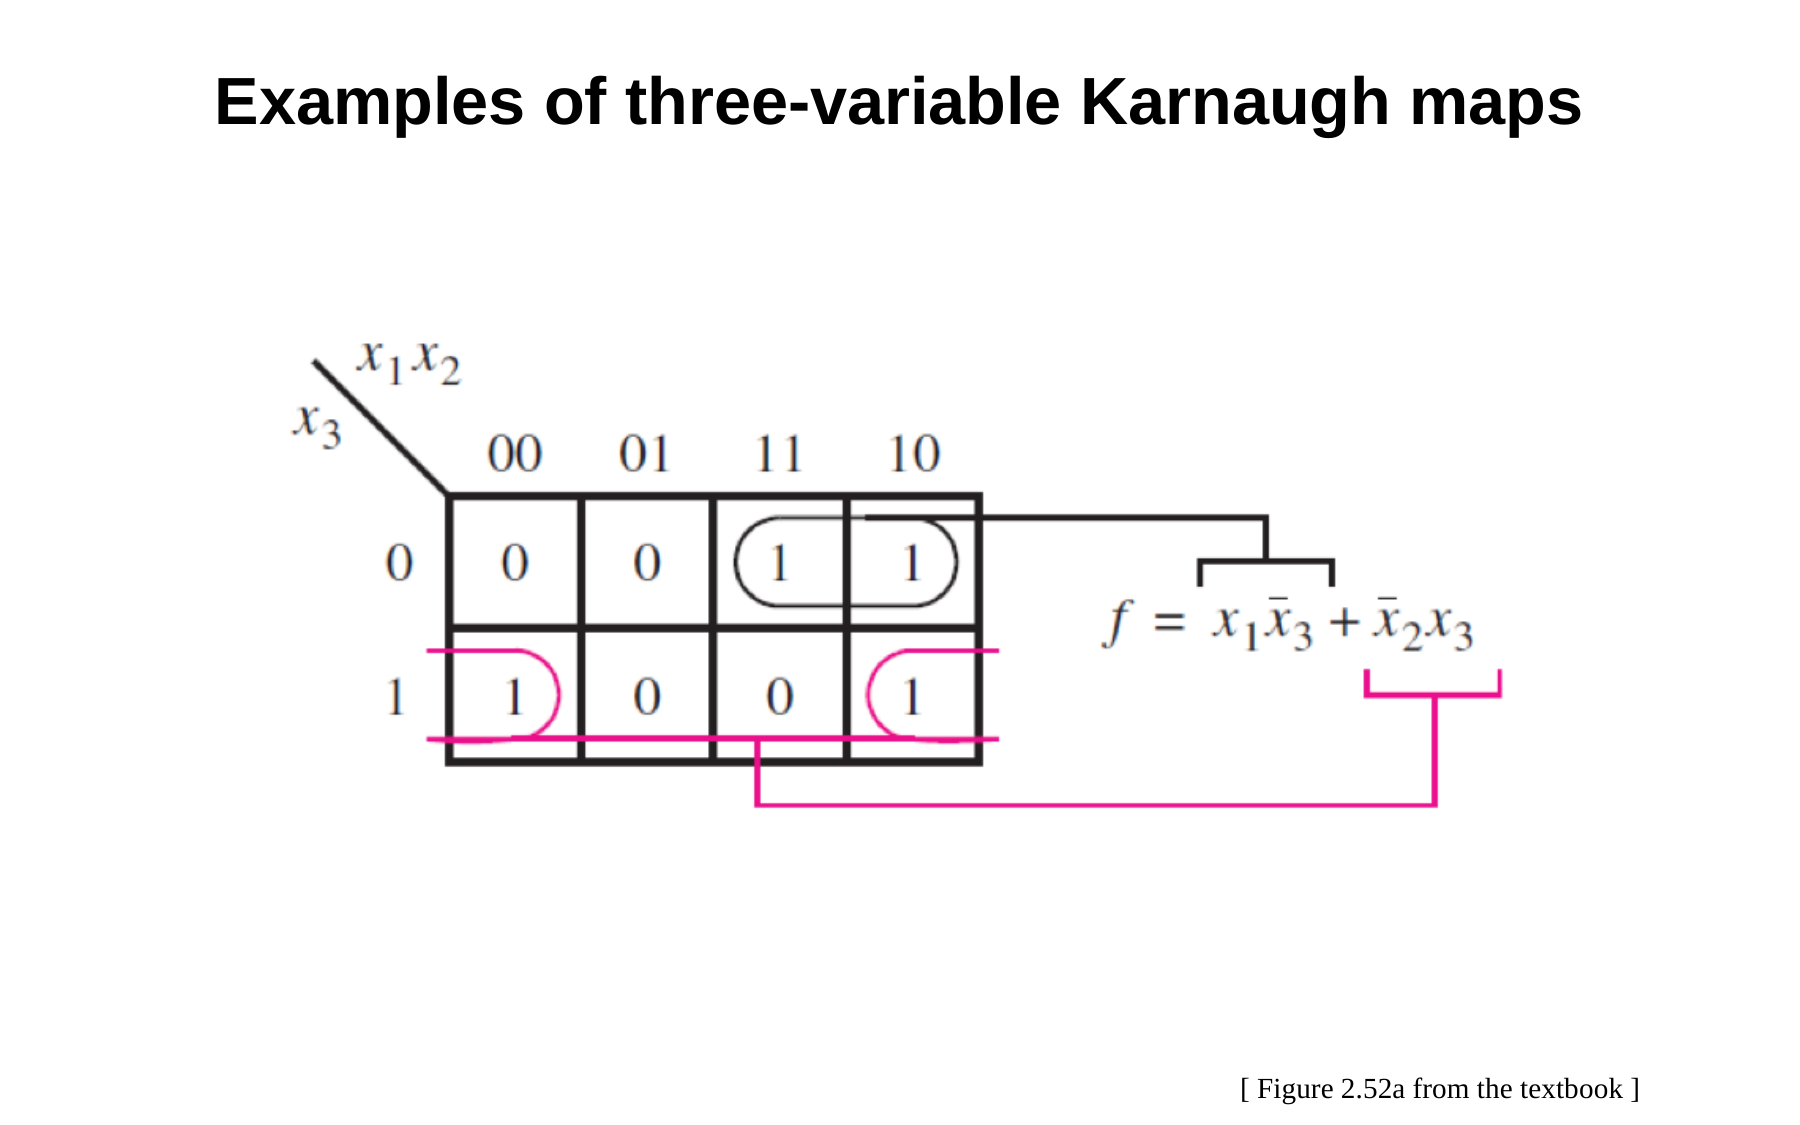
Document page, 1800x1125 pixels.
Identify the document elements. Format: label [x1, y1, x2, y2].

text_box [1225, 1062, 1656, 1113]
picture [262, 287, 1536, 836]
text_box [149, 50, 1650, 163]
